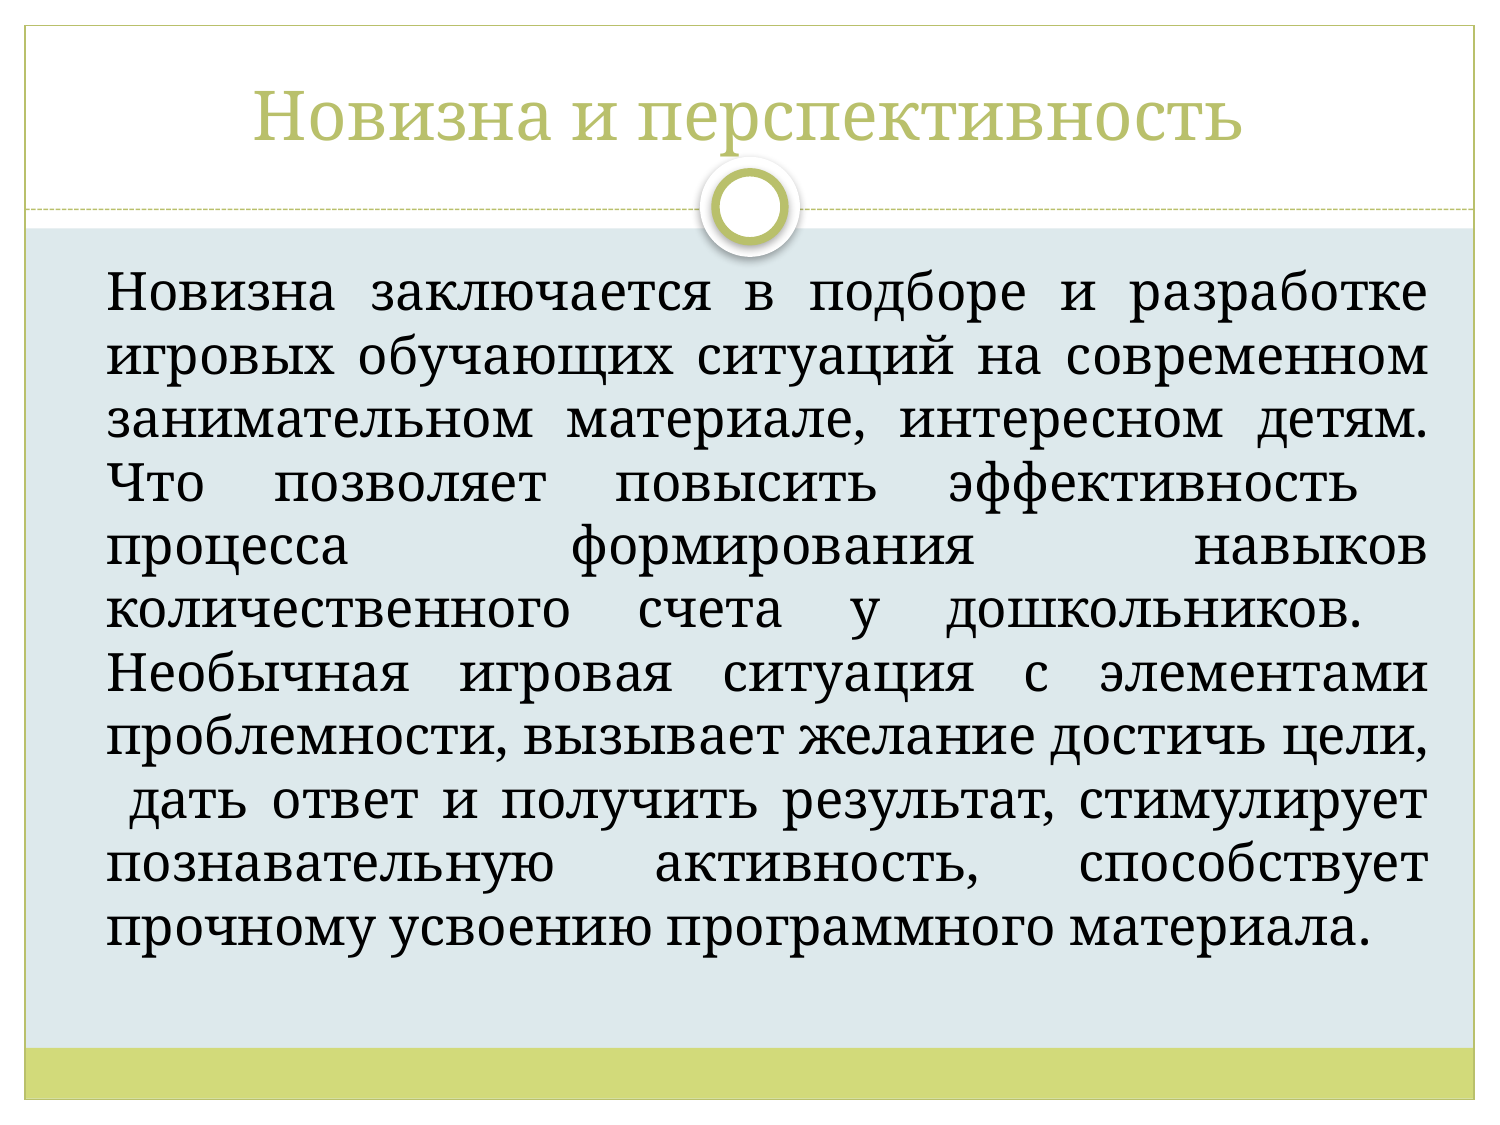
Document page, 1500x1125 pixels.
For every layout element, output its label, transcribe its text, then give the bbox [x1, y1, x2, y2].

list Новизна заключается в подборе и разработке игровых обучающих ситуаций на современном занимательном материале, интересном детям. Что позволяет повысить эффективность процесса формирования навыков количественного счета у дошкольников. Необычная игровая ситуация с элементами проблемности, вызывает желание достичь цели, дать ответ и получить результат, стимулирует познавательную активность, способствует прочному усвоению программного материала. [49, 250, 1445, 1001]
title Новизна и перспективность [49, 37, 1450, 162]
